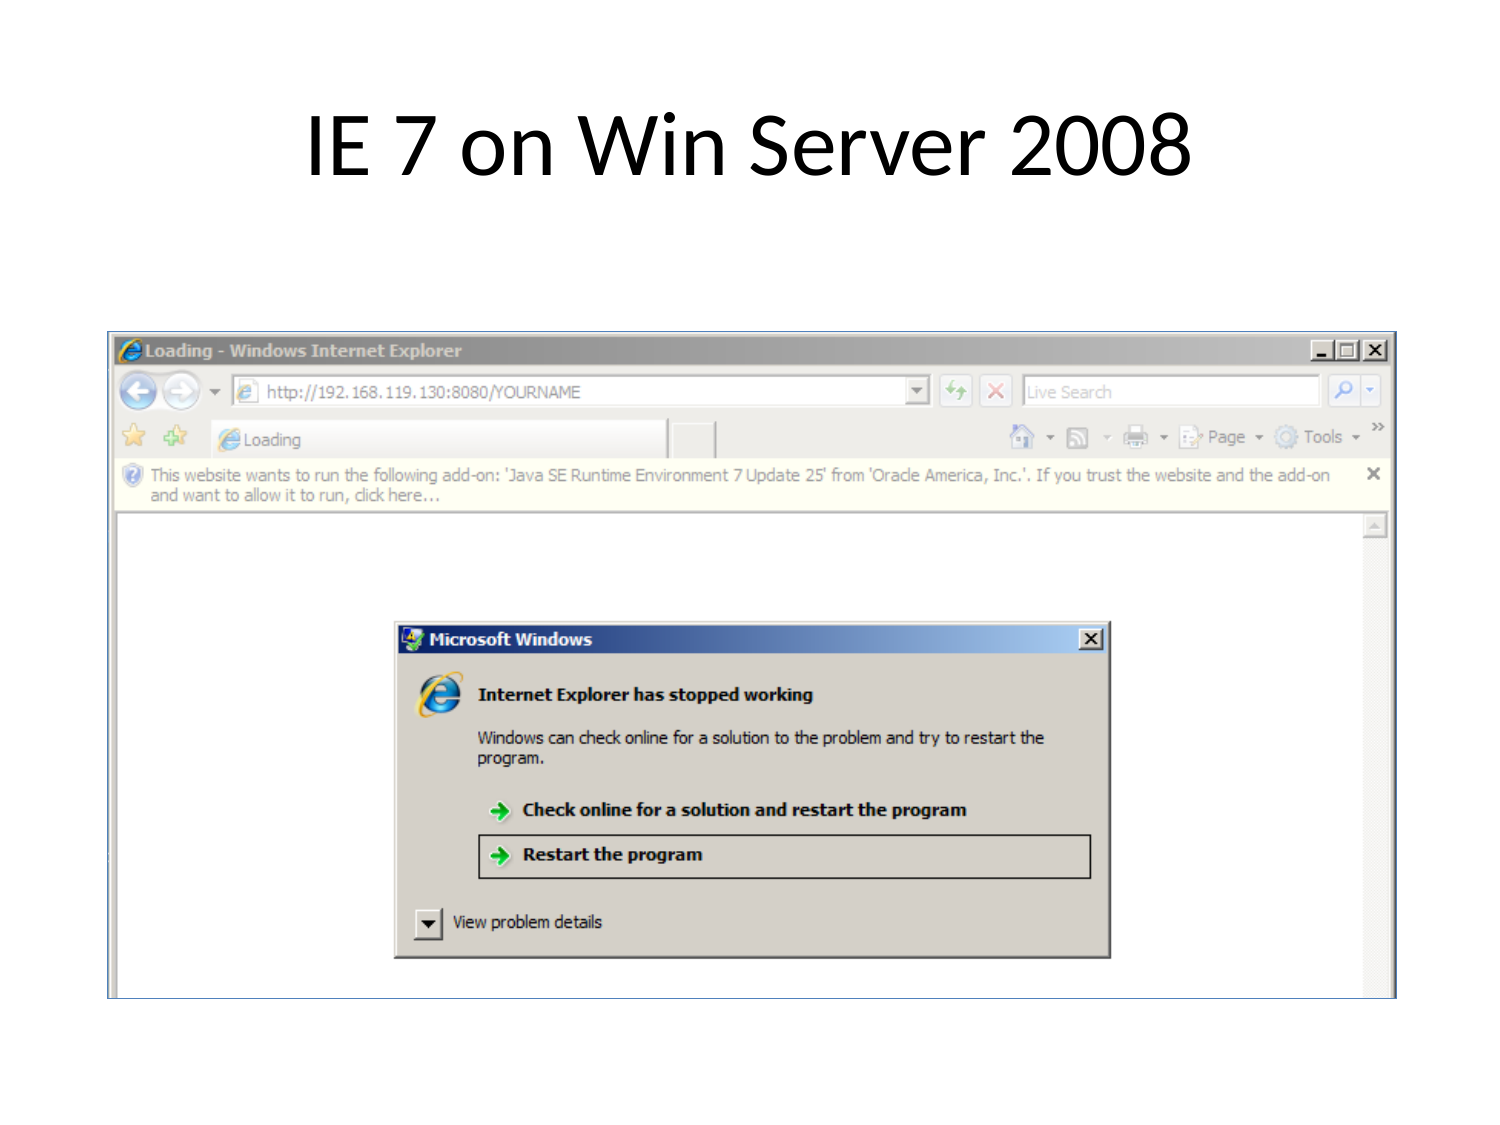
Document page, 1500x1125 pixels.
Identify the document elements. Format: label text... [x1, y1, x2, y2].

title IE 7 on Win Server 2008 [75, 45, 1425, 233]
picture [107, 331, 1397, 1000]
